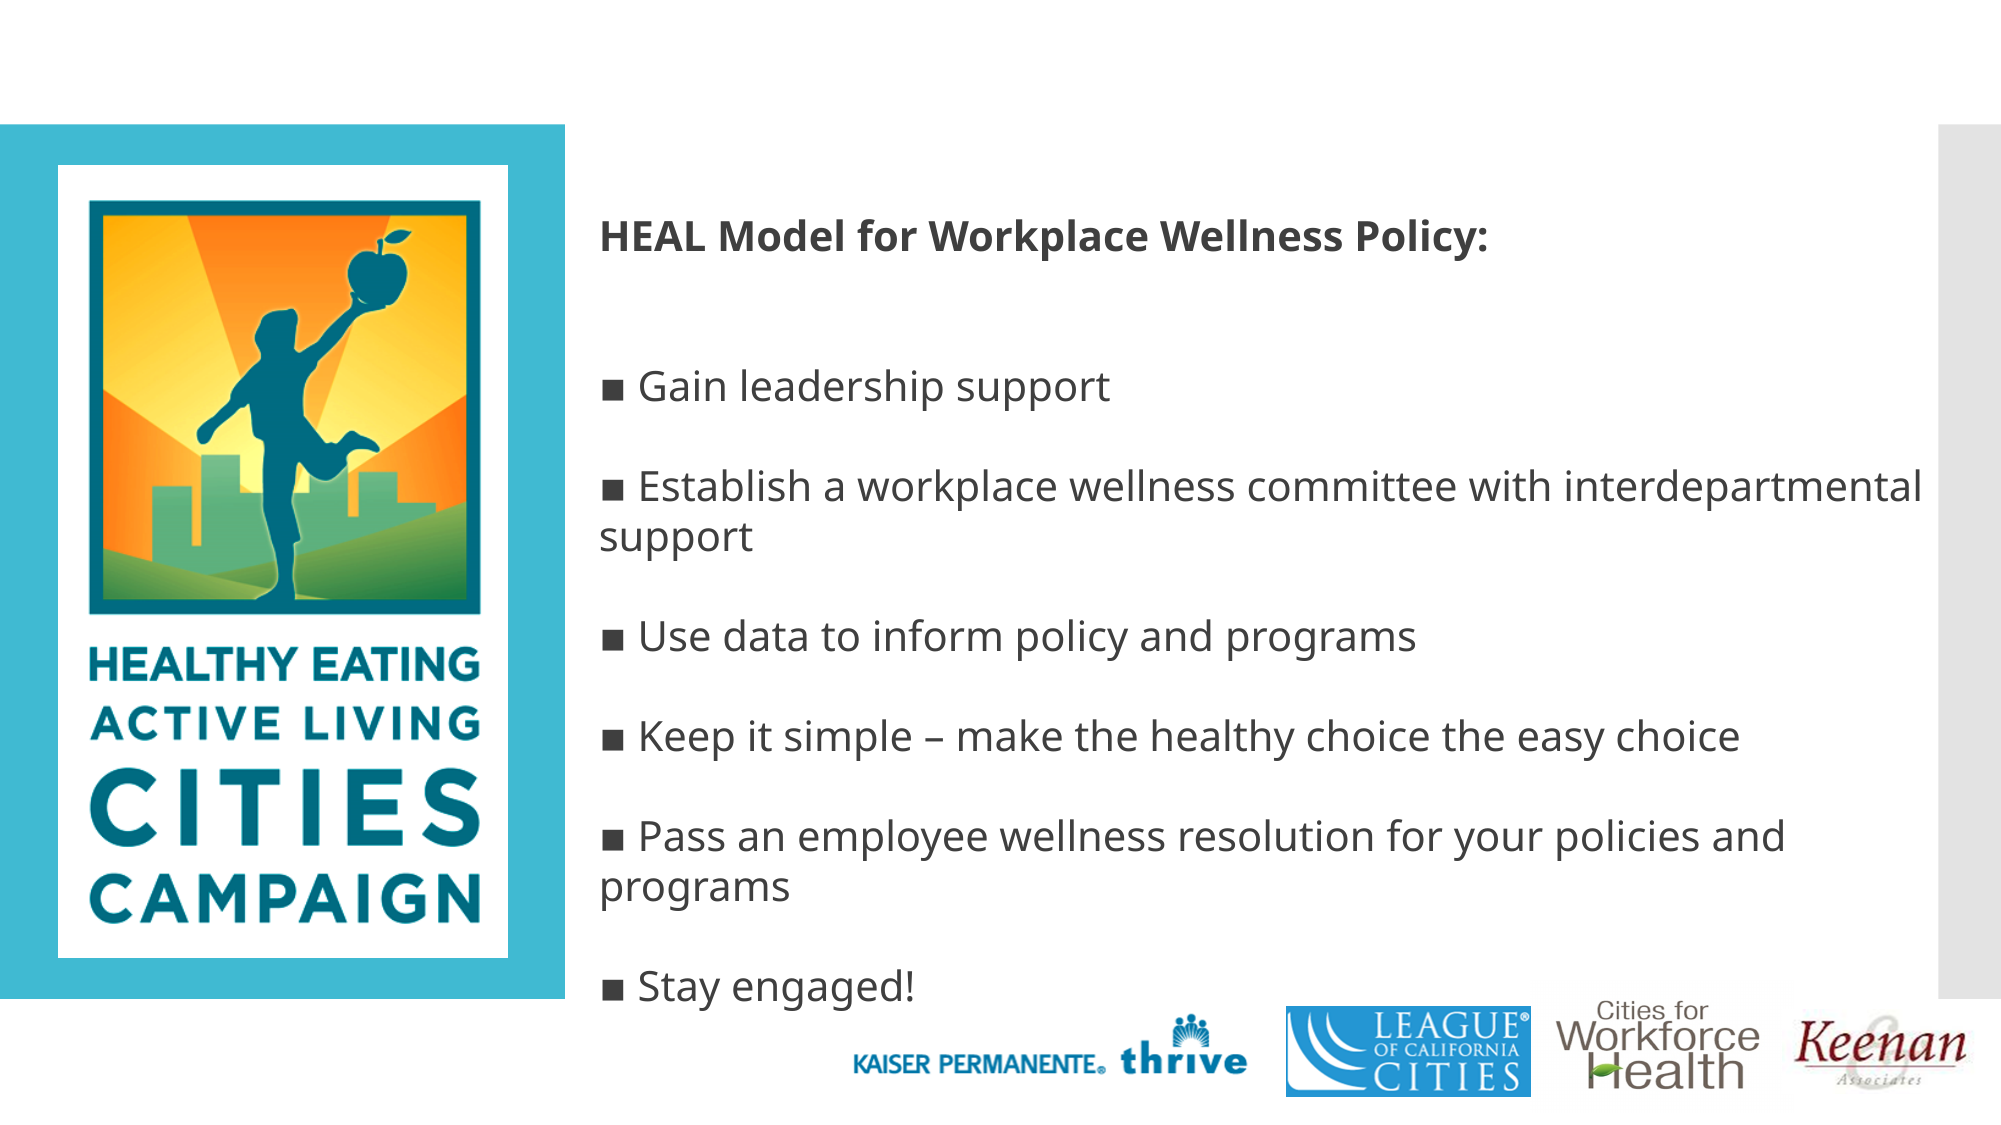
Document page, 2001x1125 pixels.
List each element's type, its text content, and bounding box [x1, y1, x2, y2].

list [58, 165, 508, 959]
text_box HEAL Model for Workplace Wellness Policy: ▪ Gain leadership support ▪ Establish a workplace wellness committee with interdepartmental support ▪ Use data to inform policy and programs ▪ Keep it simple – make the healthy choice the easy choice ▪ Pass an employee wellness resolution for your policies and programs ▪ Stay engaged! [583, 157, 1949, 1018]
picture [1285, 980, 1978, 1113]
picture [848, 1008, 1251, 1079]
